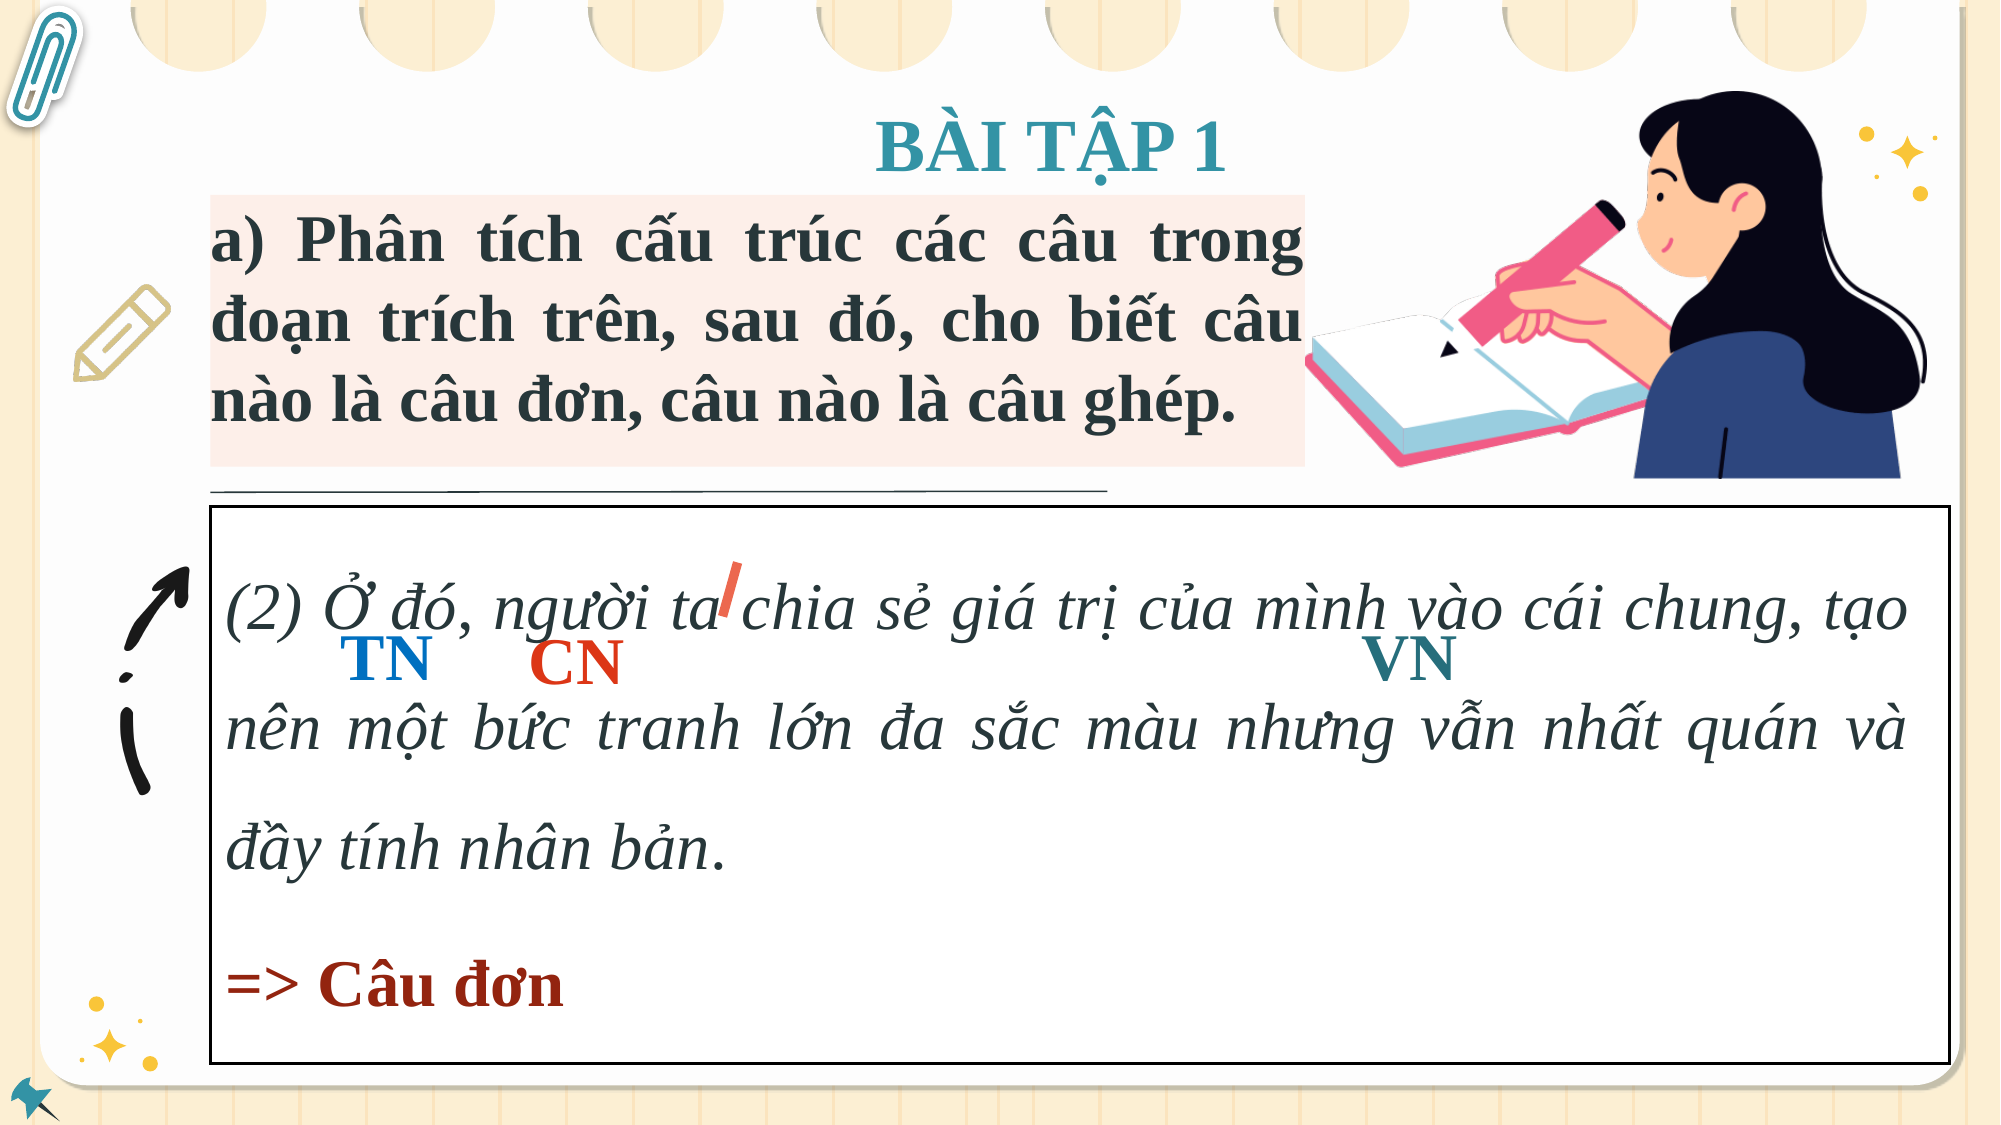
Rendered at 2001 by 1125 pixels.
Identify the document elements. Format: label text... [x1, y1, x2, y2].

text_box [0, 37, 102, 94]
text_box [114, 558, 191, 797]
picture [73, 284, 171, 382]
picture [1304, 90, 1927, 479]
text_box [210, 506, 1950, 1064]
text_box a) Phân tích cấu trúc các câu trong đoạn trích trên, sau đó, cho biết câu nào là câu đơn, câu nào là câu ghép. [210, 194, 1299, 467]
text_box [722, 562, 738, 617]
text_box BÀI TẬP 1 [860, 43, 2000, 194]
